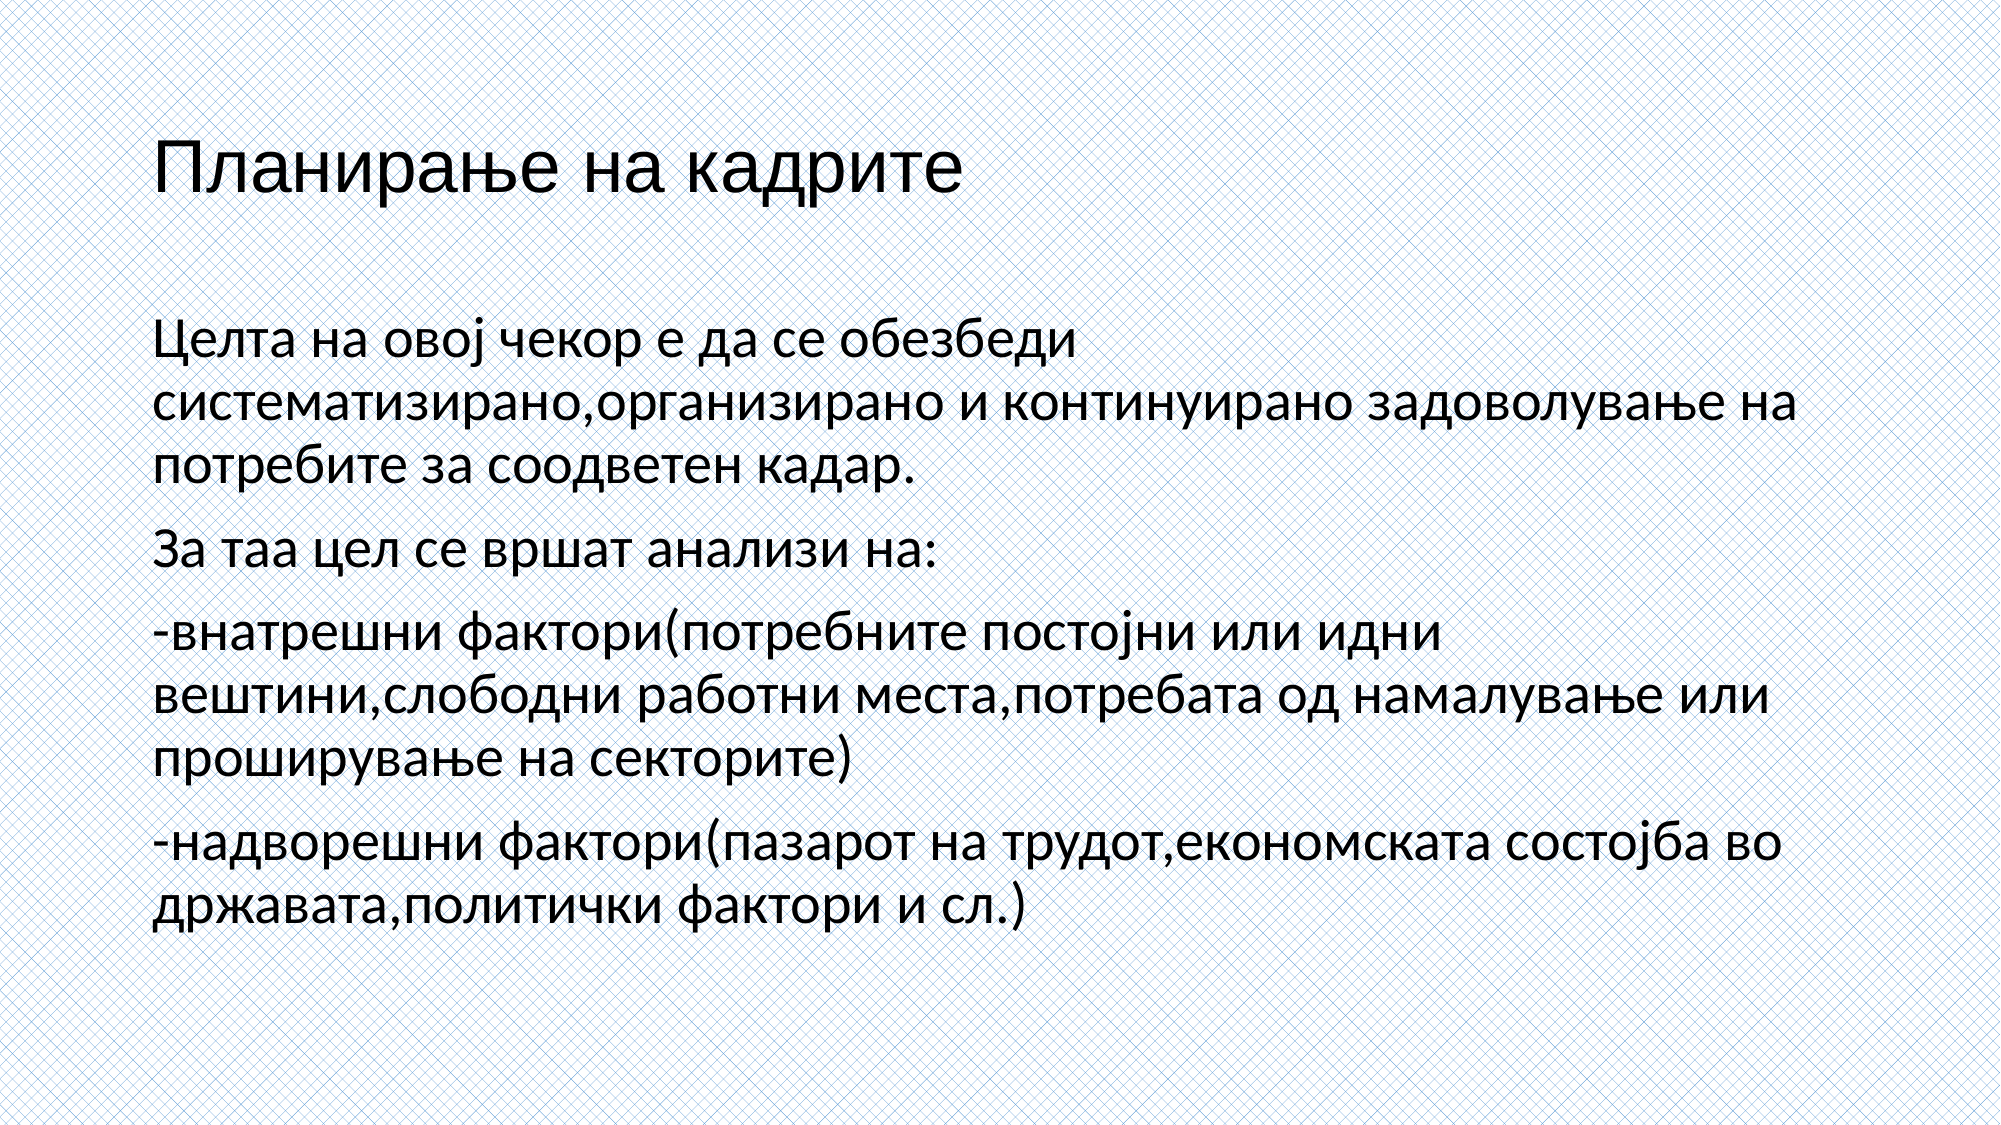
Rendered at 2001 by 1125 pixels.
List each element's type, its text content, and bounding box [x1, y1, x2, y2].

list Целта на овој чекор е да се обезбеди систематизирано,организирано и континуирано задоволување на потребите за соодветен кадар. За таа цел се вршат анализи на: -внатрешни фактори(потребните постојни или идни вештини,слободни работни места,потребата од намалување или проширување на секторите) -надворешни фактори(пазарот на трудот,економската состојба во државата,политички фактори и сл.) [137, 299, 1863, 1014]
title Планирање на кадрите [137, 59, 1863, 278]
